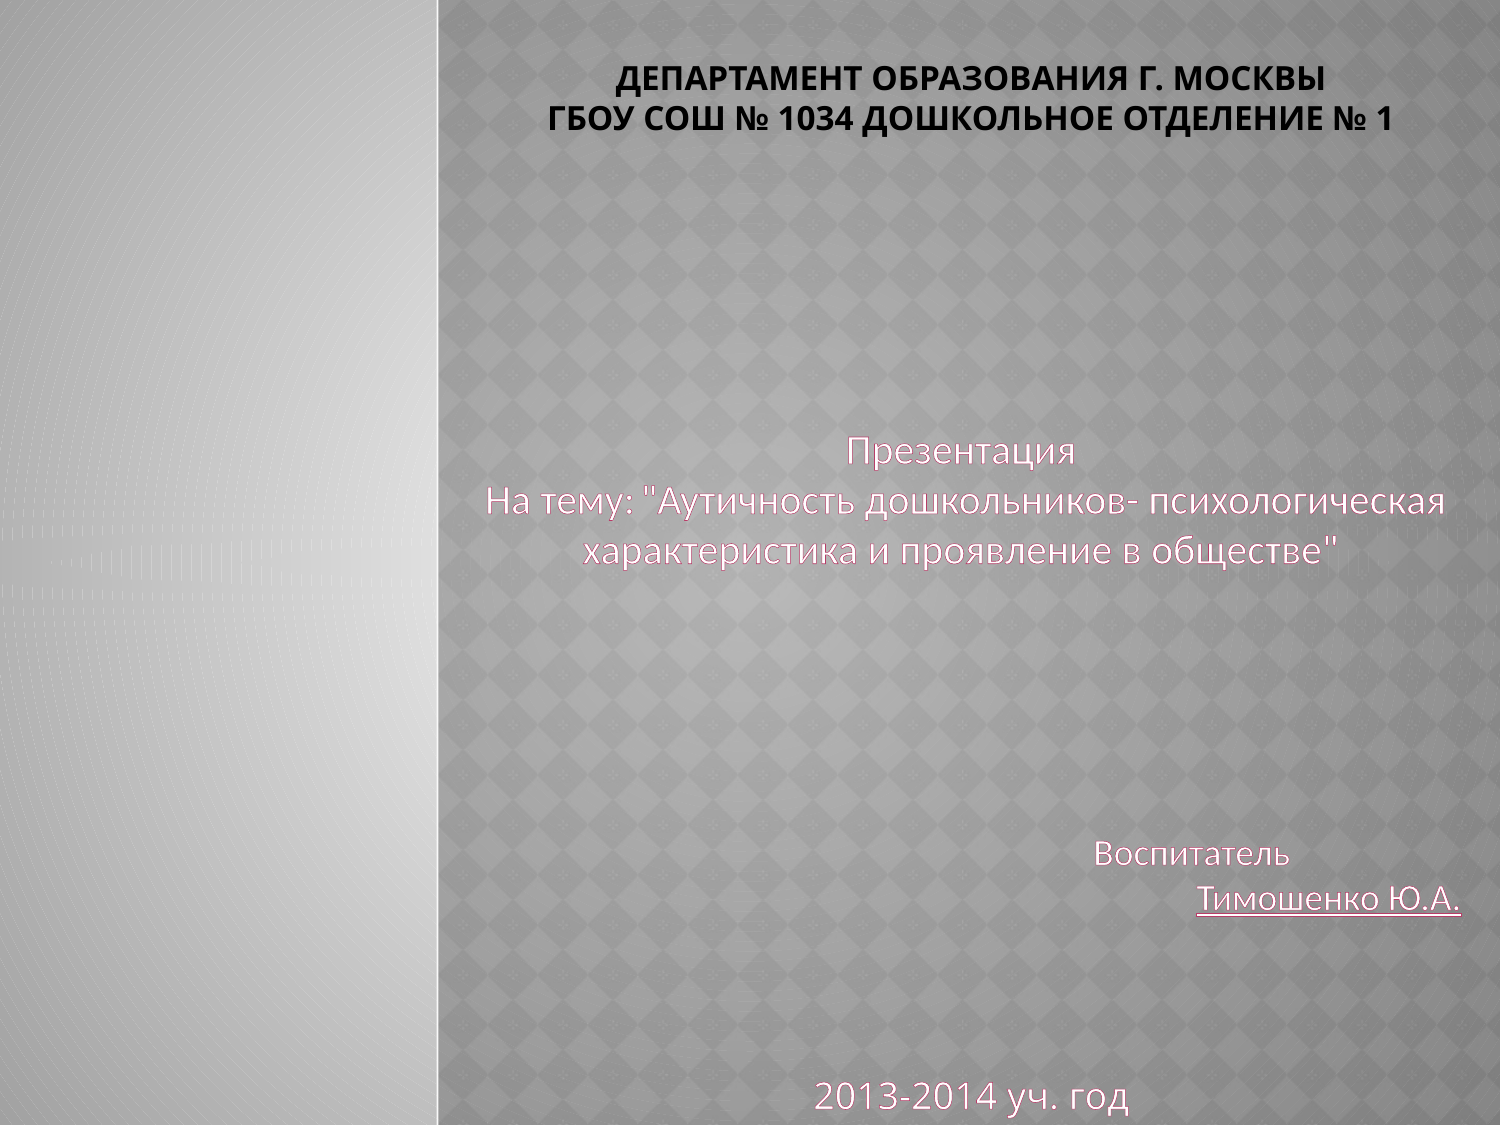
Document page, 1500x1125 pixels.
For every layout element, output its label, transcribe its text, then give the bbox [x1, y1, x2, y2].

title Департамент образования г. Москвы ГБОУ Сош № 1034 Дошкольное отделение № 1 [442, 0, 1500, 138]
text_box Воспитатель Тимошенко Ю.А. [584, 820, 1477, 926]
text_box Презентация На тему: "Аутичность дошкольников- психологическая характеристика и проявление в обществе" [431, 414, 1500, 580]
text_box 2013-2014 уч. год [442, 1064, 1500, 1125]
